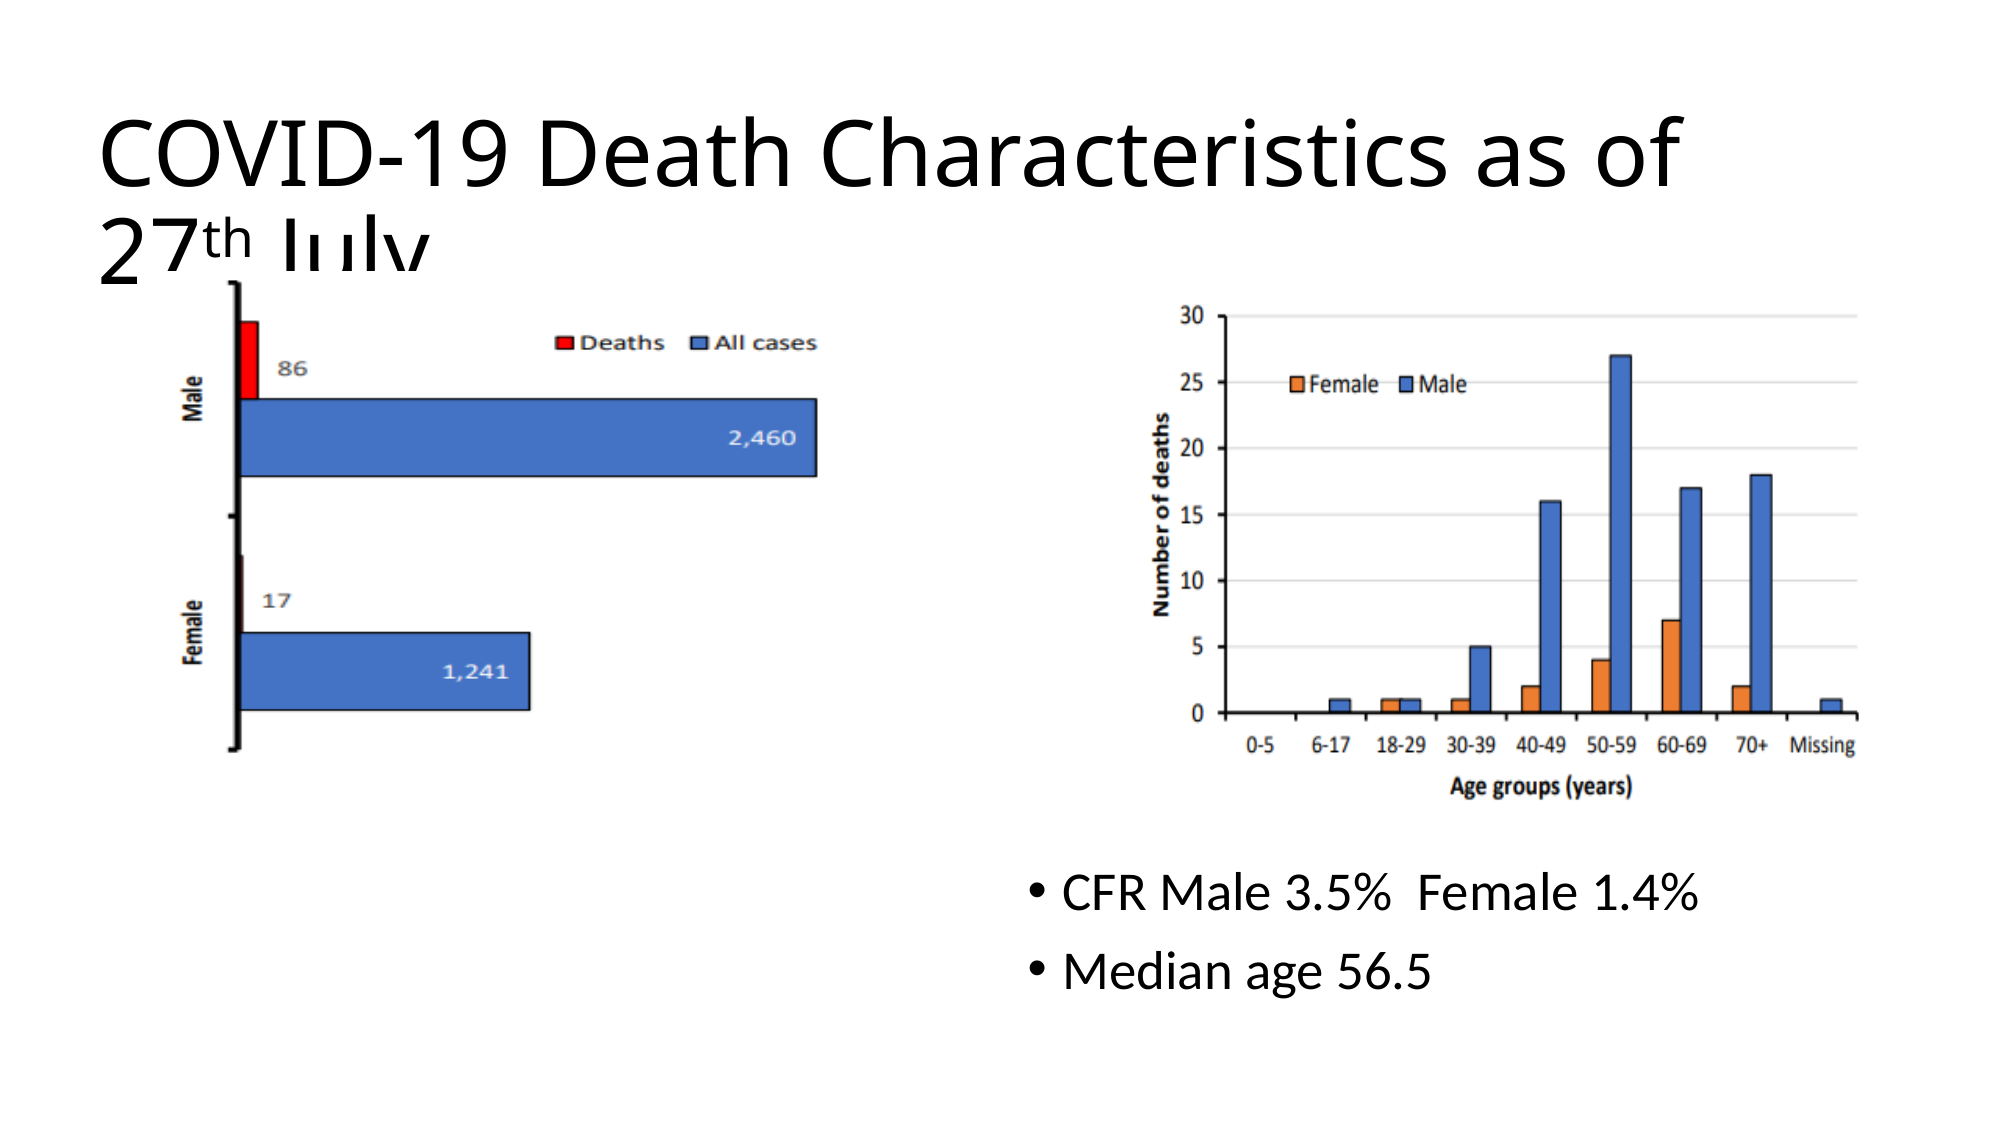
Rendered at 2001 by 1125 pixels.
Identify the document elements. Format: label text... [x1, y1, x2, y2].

title COVID-19 Death Characteristics as of 27th July [82, 74, 1863, 337]
list [137, 299, 1863, 1102]
picture [1143, 271, 1898, 831]
picture [137, 271, 877, 774]
